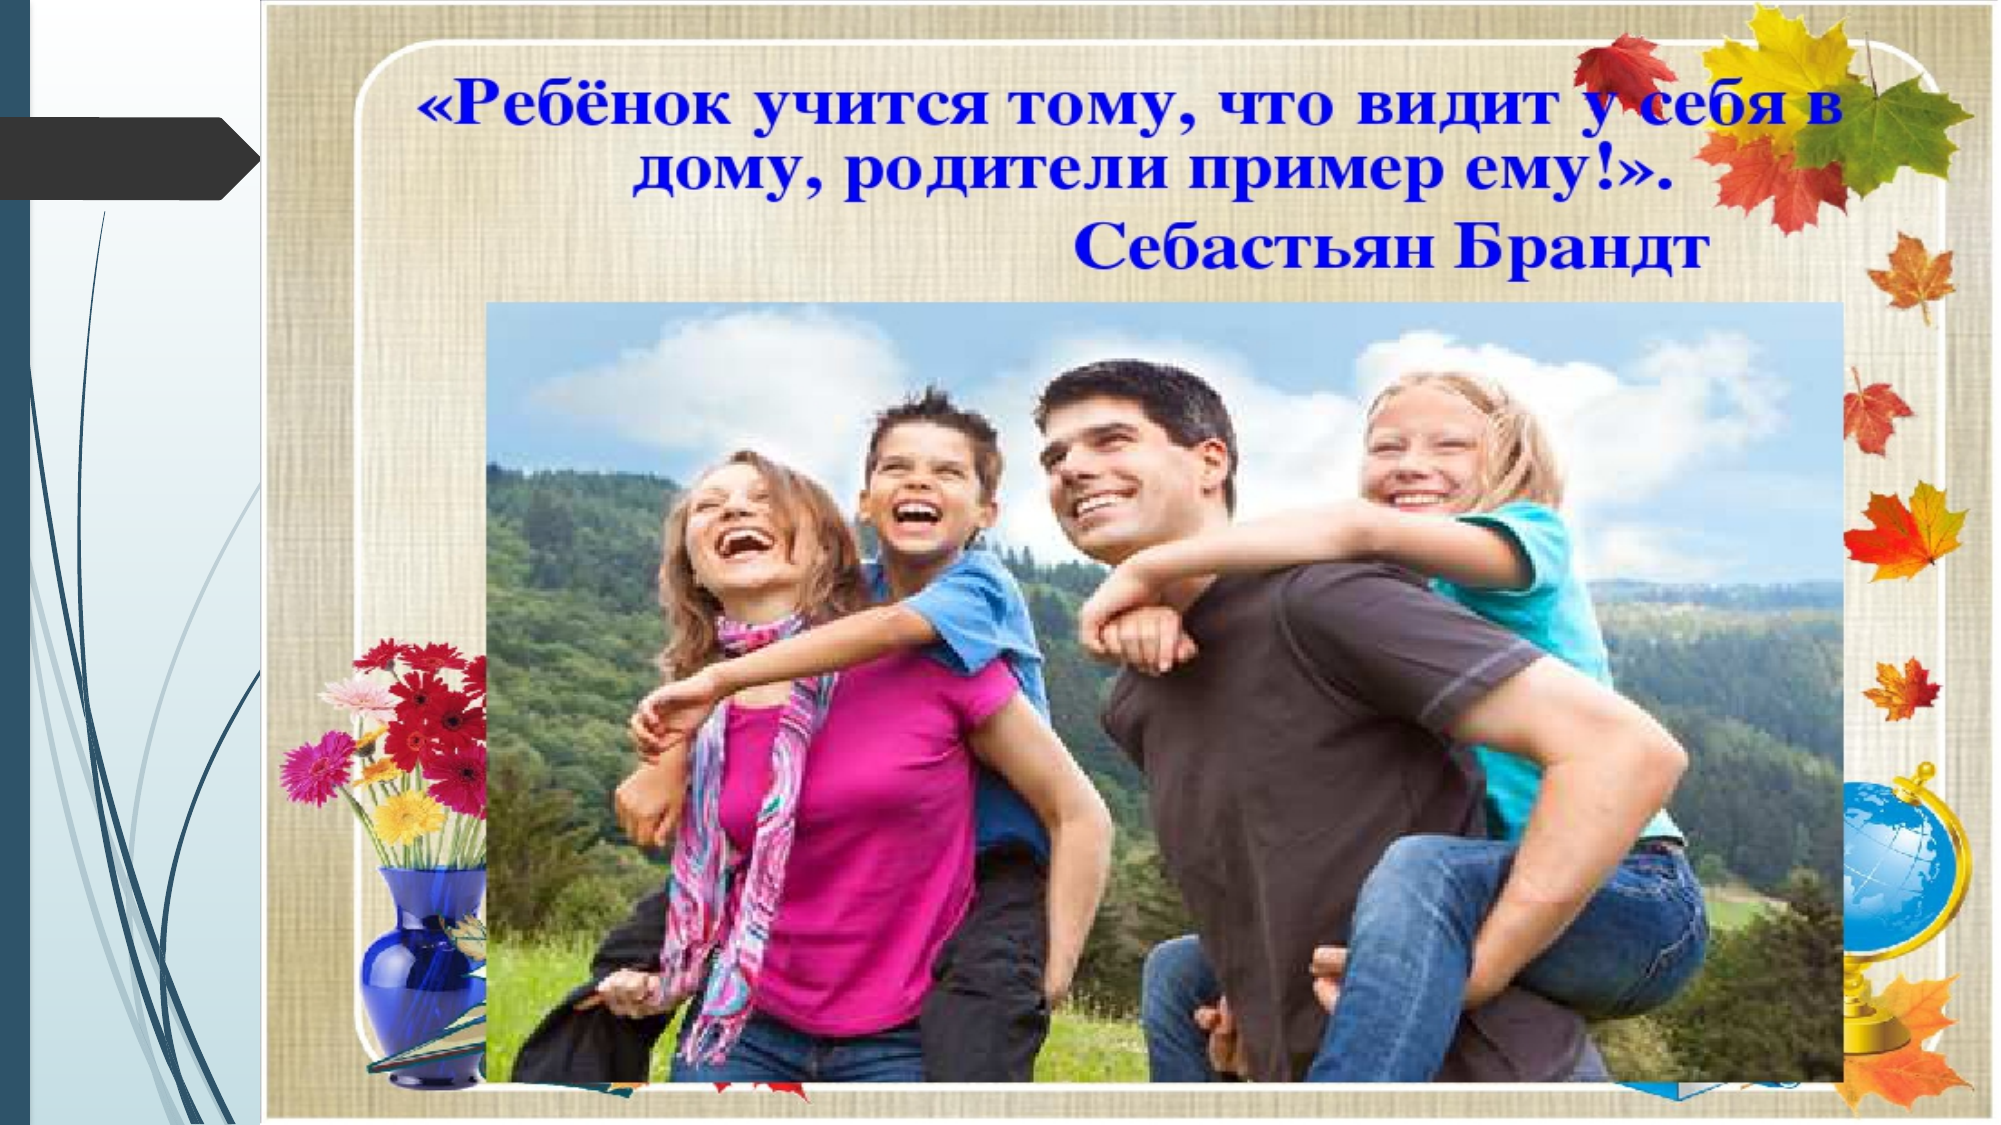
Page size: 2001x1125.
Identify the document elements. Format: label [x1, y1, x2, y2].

picture [260, 0, 2000, 1125]
